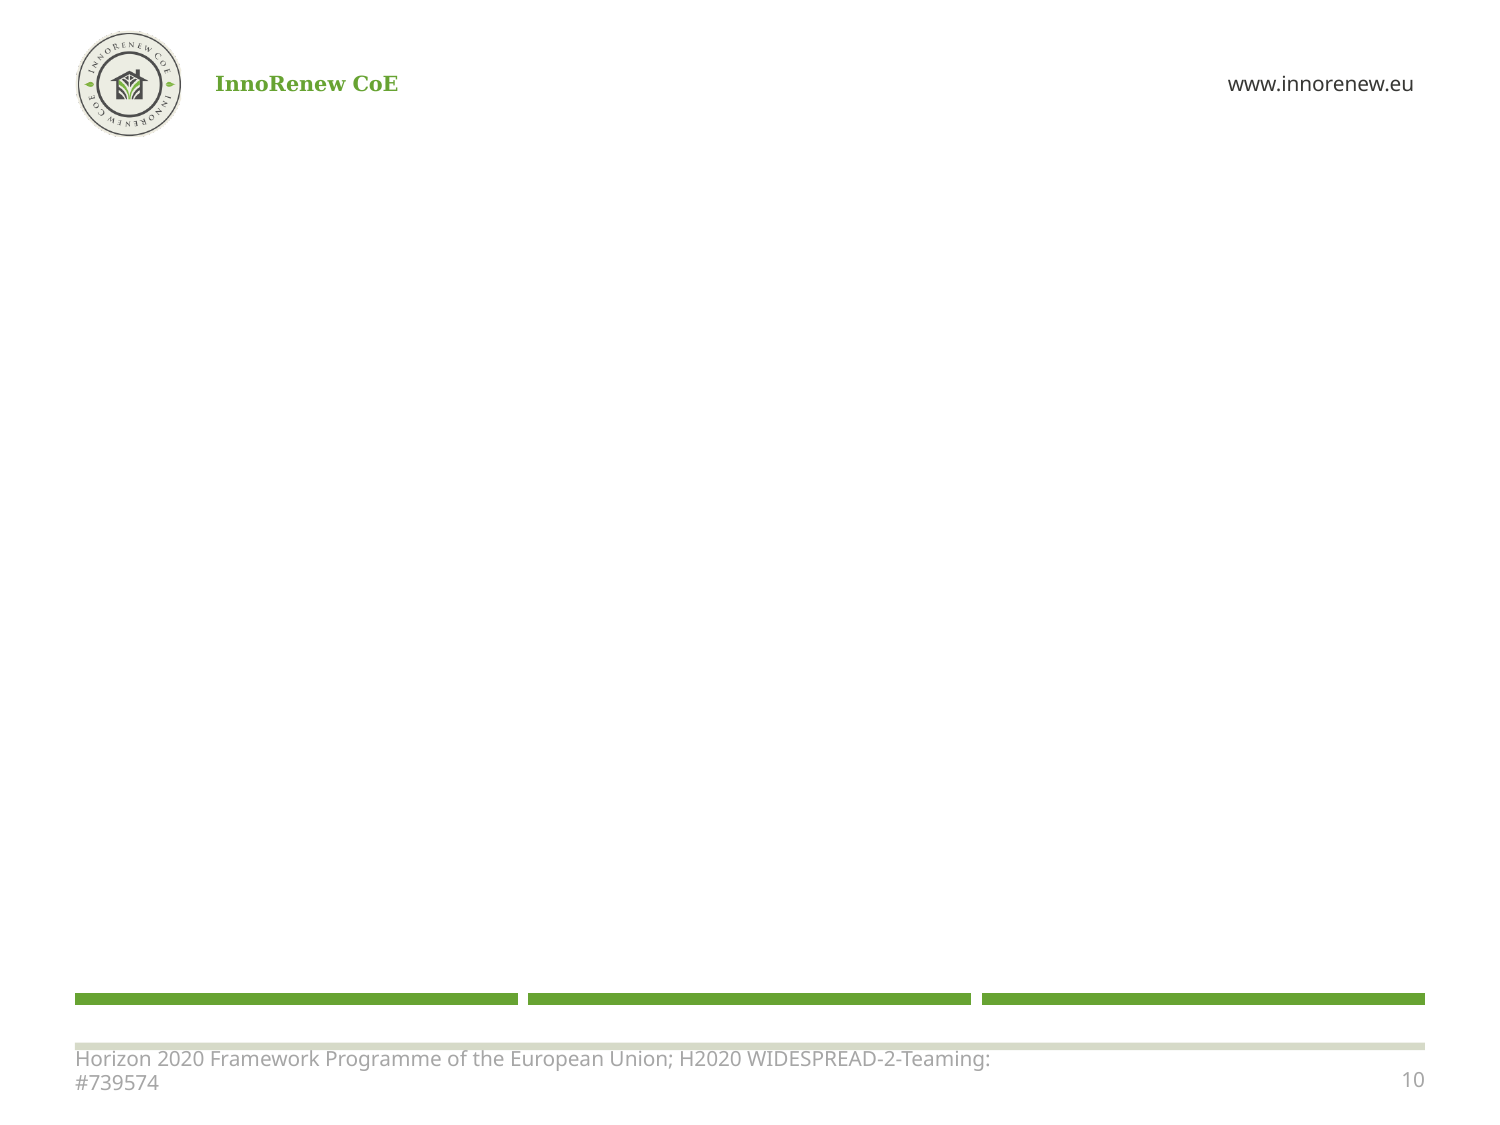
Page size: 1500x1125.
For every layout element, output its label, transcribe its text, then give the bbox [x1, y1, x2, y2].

slide_number 10 [1074, 1042, 1425, 1103]
footer Horizon 2020 Framework Programme of the European Union; H2020 WIDESPREAD-2-Teaming: #739574 [75, 1042, 1005, 1103]
